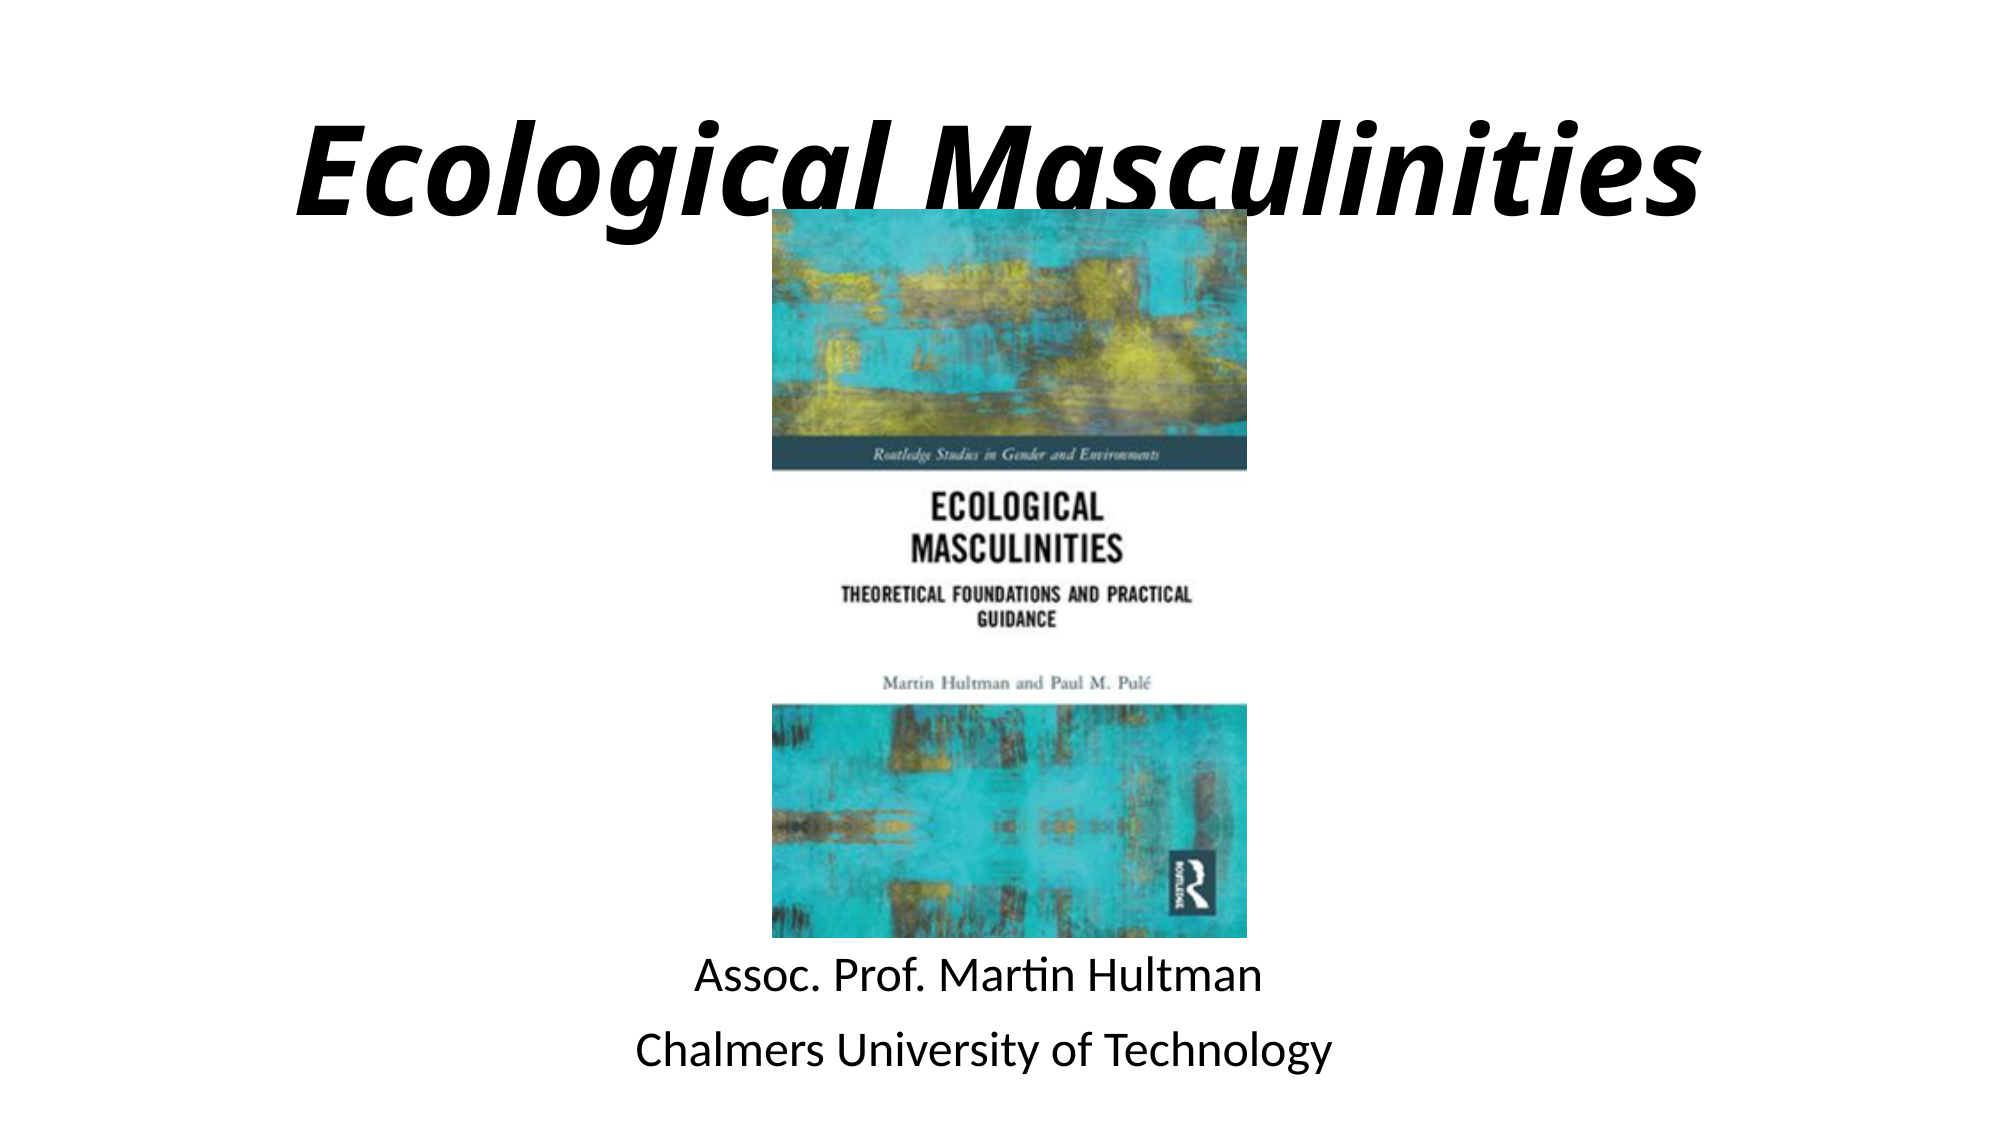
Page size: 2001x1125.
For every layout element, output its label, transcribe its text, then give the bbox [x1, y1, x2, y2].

subtitle Assoc. Prof. Martin Hultman Chalmers University of Technology [234, 940, 1735, 1125]
picture [772, 209, 1247, 938]
title Ecological Masculinities [249, 29, 1750, 422]
